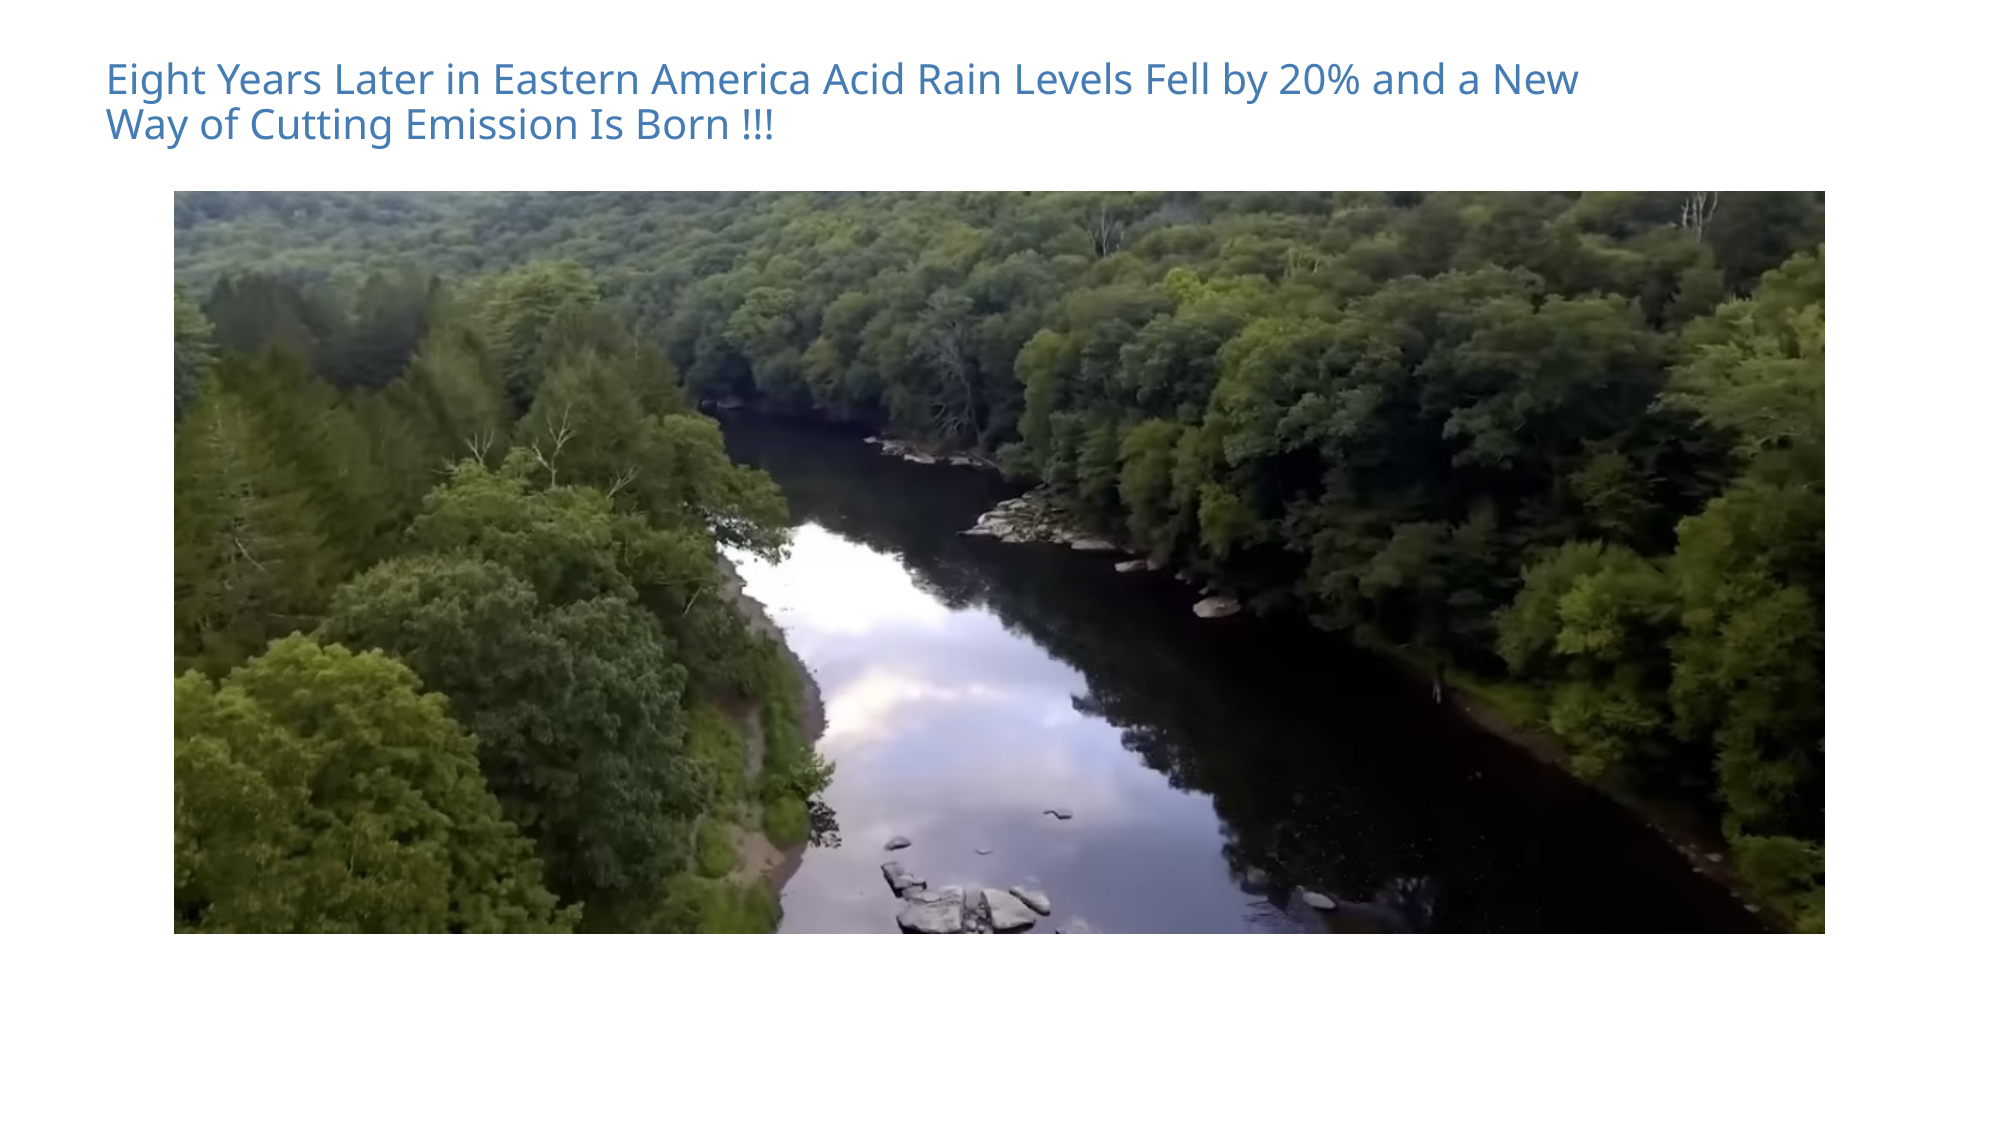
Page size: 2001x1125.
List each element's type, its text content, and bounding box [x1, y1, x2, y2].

text_box Eight Years Later in Eastern America Acid Rain Levels Fell by 20% and a New Way of Cutting Emission Is Born !!! [90, 34, 1678, 161]
picture [174, 191, 1825, 934]
